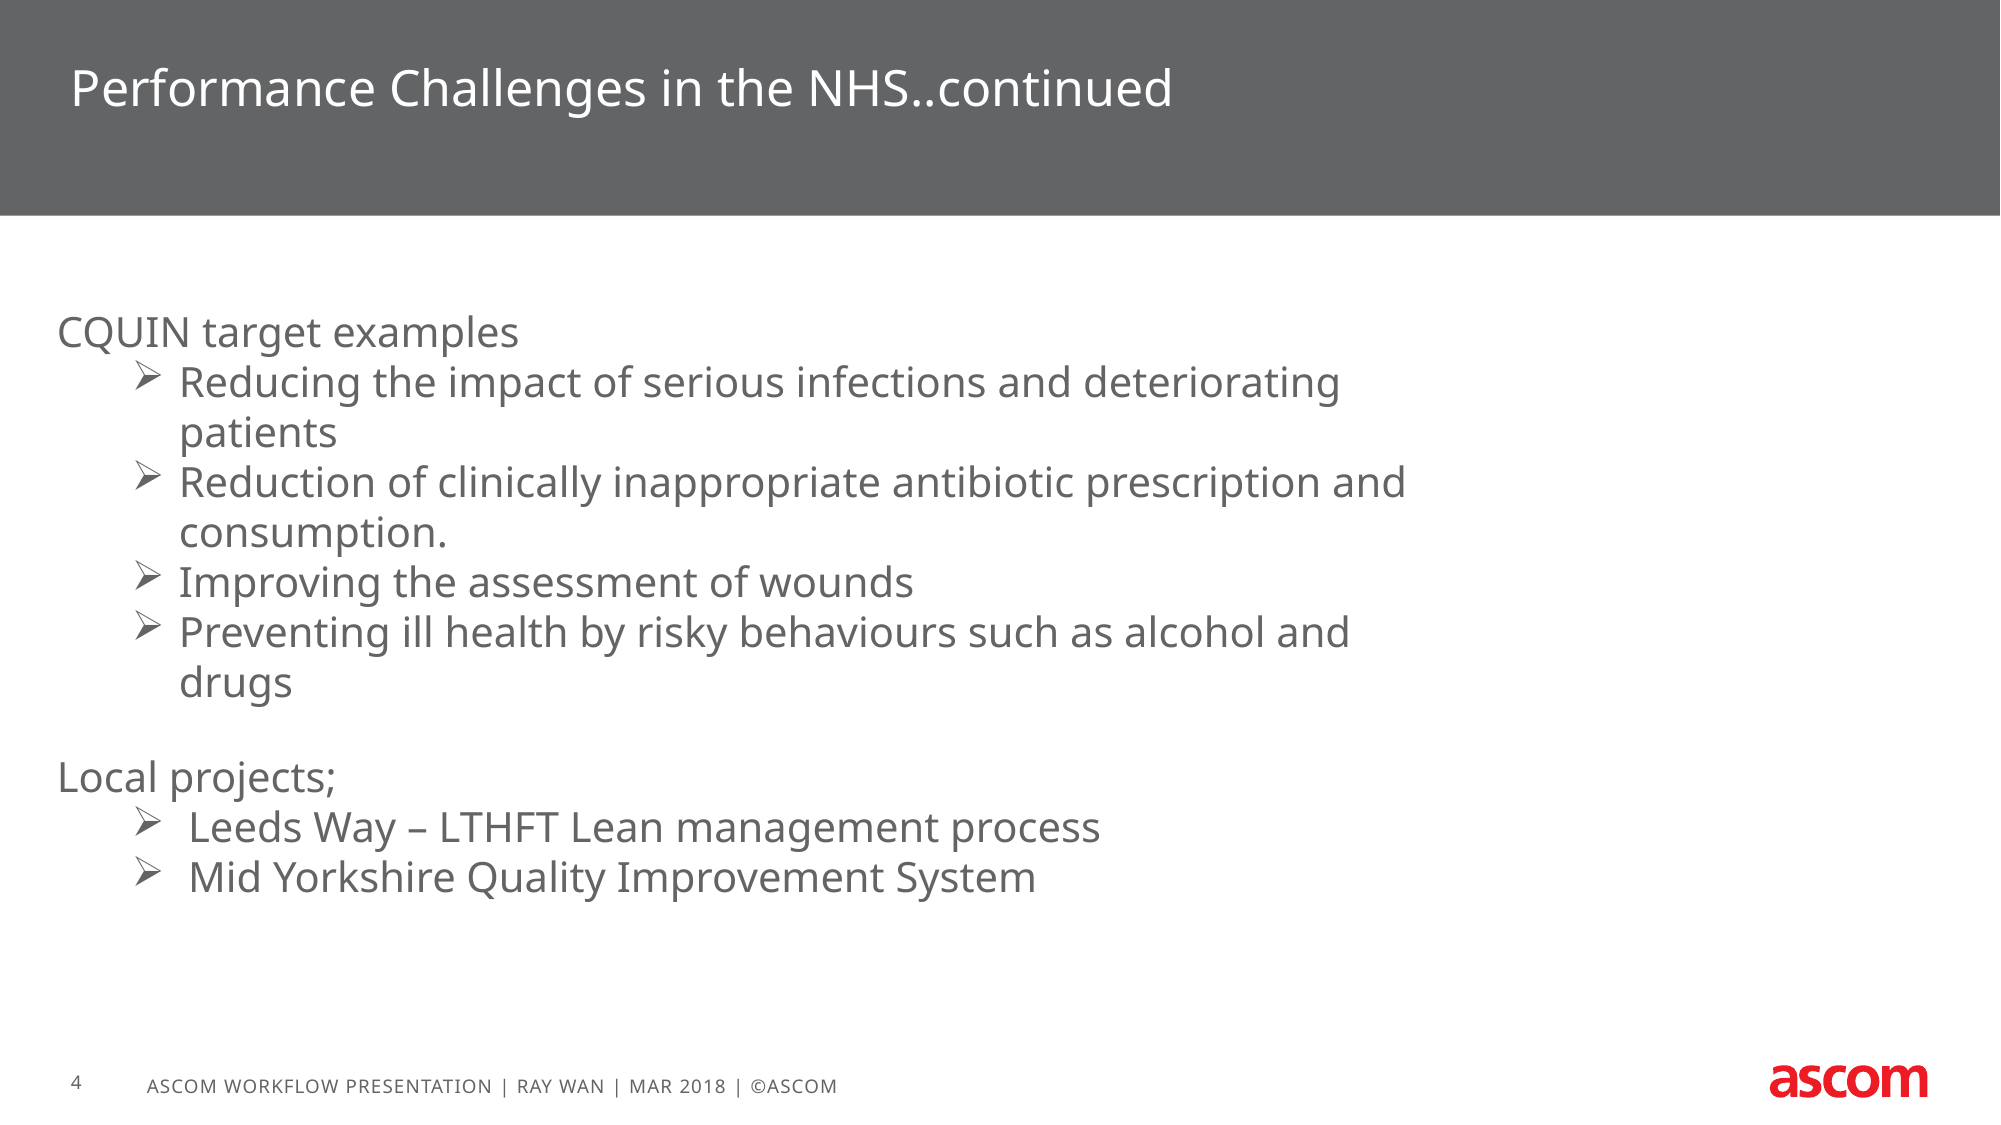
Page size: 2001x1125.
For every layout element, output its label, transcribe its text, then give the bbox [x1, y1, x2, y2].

text_box CQUIN target examples Reducing the impact of serious infections and deteriorating patients Reduction of clinically inappropriate antibiotic prescription and consumption. Improving the assessment of wounds Preventing ill health by risky behaviours such as alcohol and drugs Local projects; Leeds Way – LTHFT Lean management process Mid Yorkshire Quality Improvement System [42, 298, 1457, 1089]
footer ASCOM WORKFLOW PRESENTATION | RAY WAN | MAR 2018 | ©ASCOM [146, 1089, 915, 1098]
slide_number 4 [70, 1089, 130, 1096]
list Performance Challenges in the NHS..continued [0, 0, 2000, 216]
